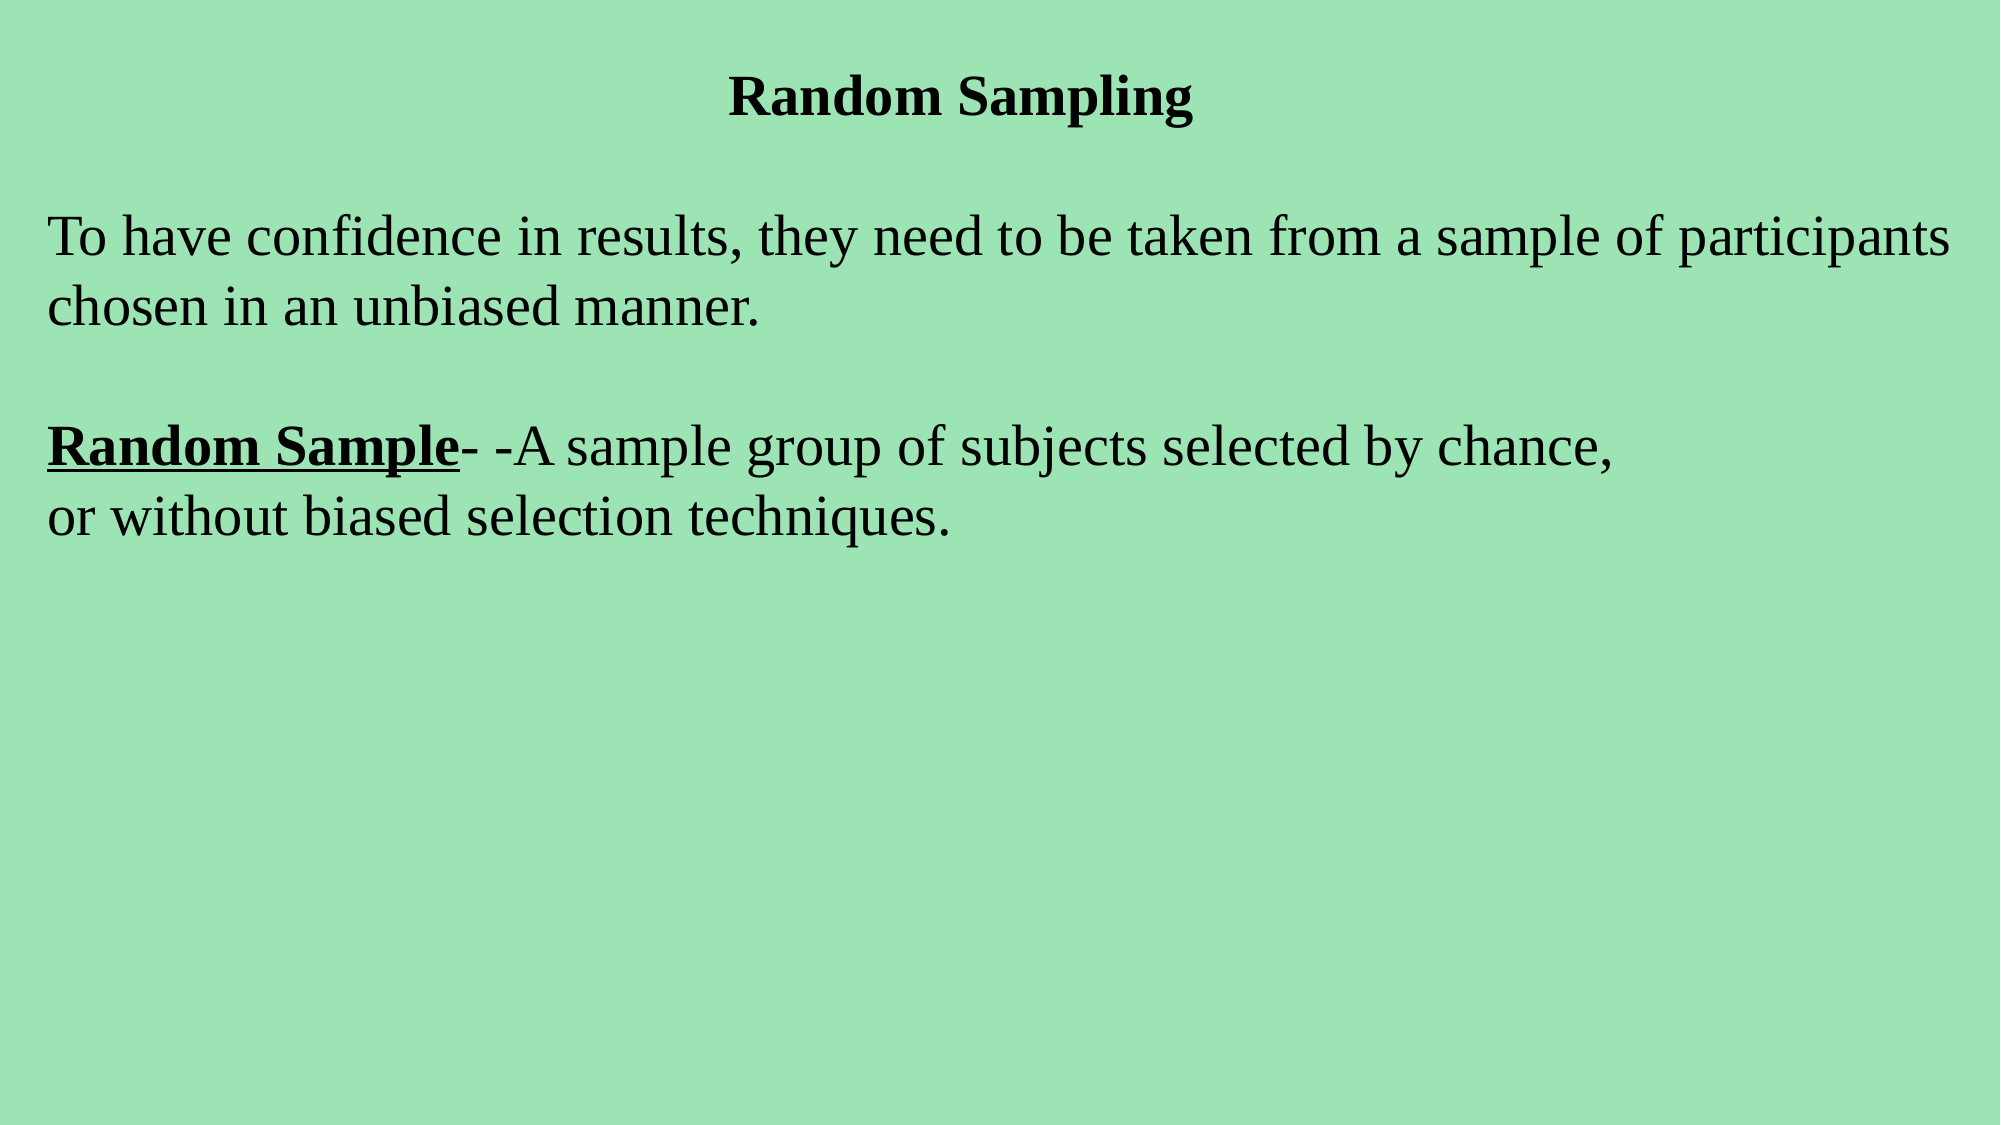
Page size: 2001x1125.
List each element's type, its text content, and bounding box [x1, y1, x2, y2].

text_box Random Sampling To have confidence in results, they need to be taken from a sample of participants chosen in an unbiased manner. Random Sample- -A sample group of subjects selected by chance, or without biased selection techniques. [32, 50, 2000, 555]
